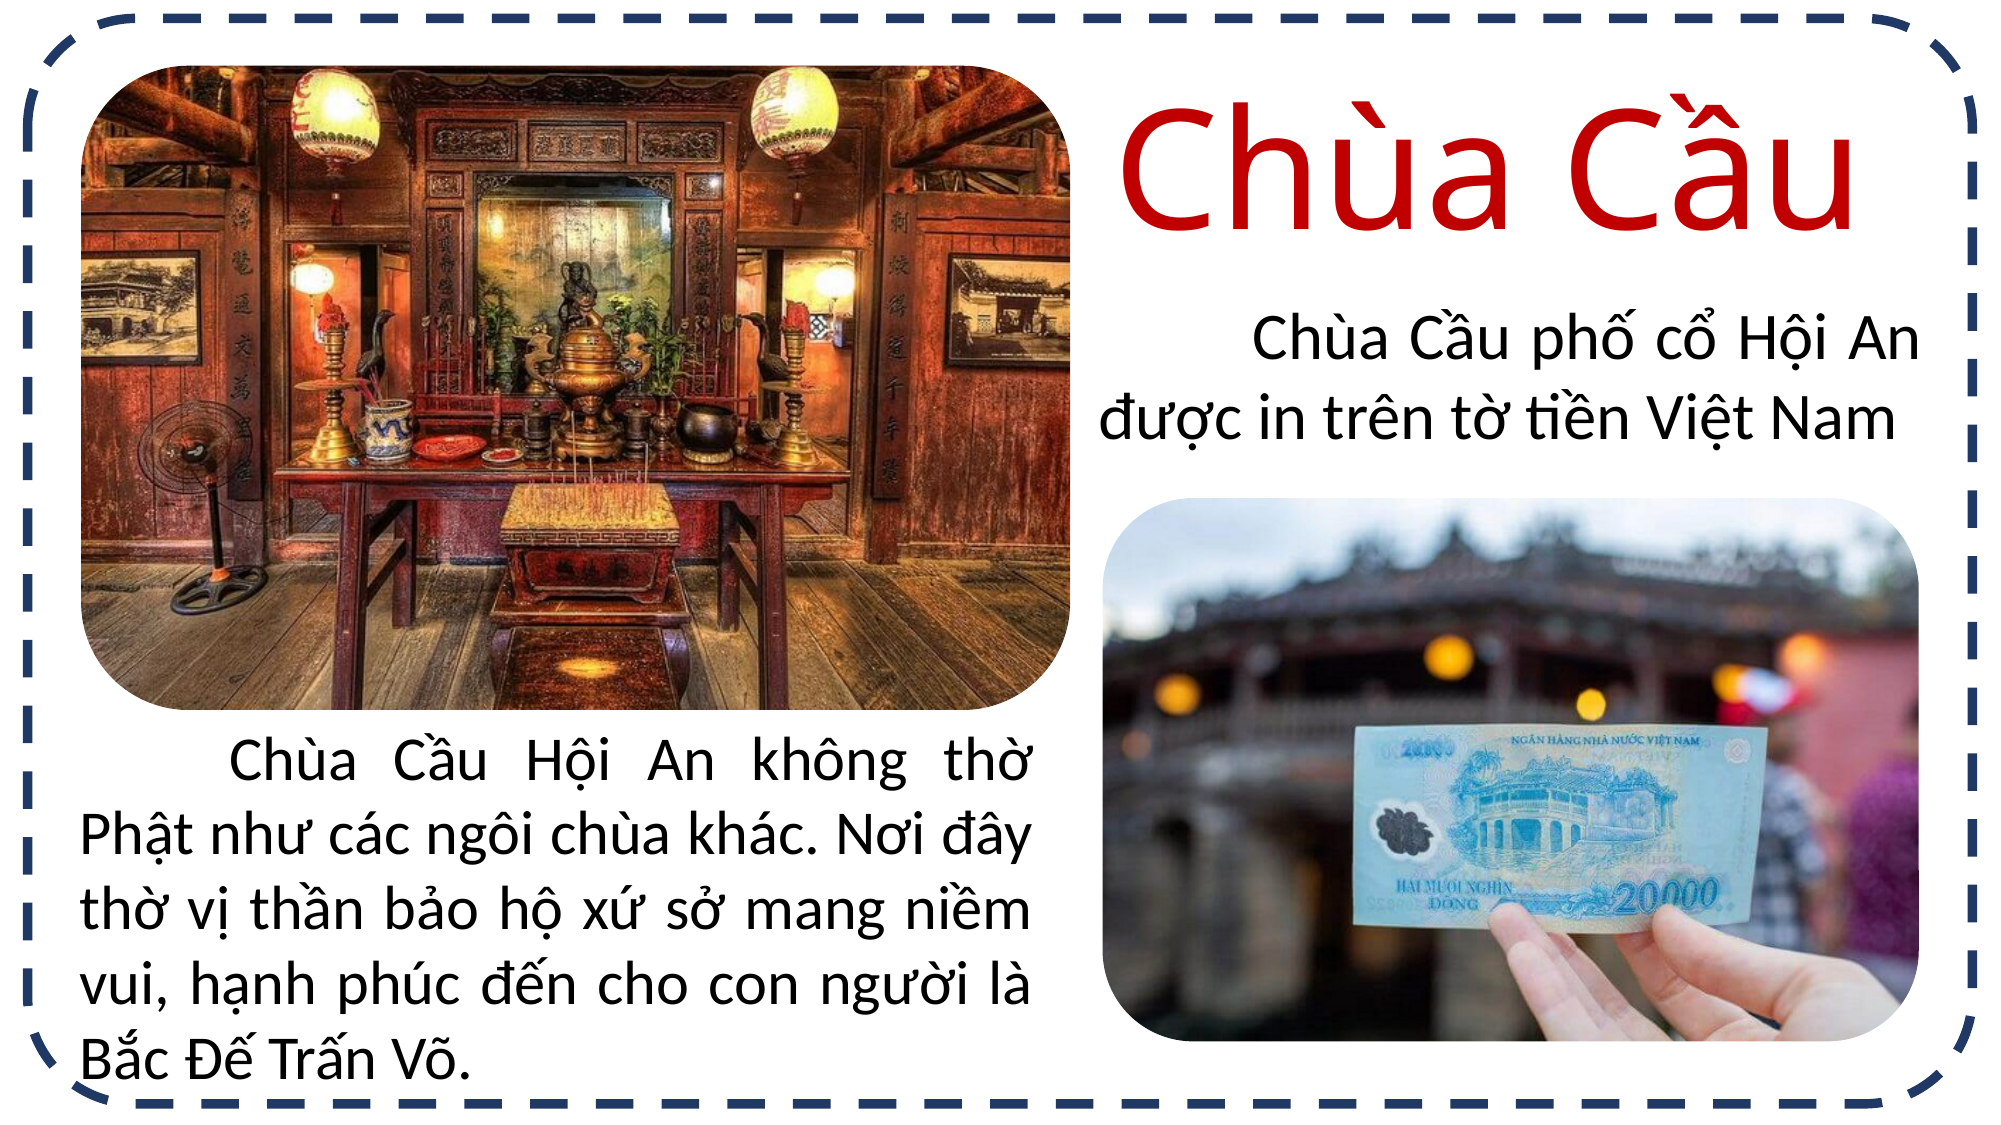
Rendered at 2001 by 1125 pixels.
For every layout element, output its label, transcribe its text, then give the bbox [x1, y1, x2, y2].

text_box [26, 17, 1974, 1105]
text_box Chùa Cầu Hội An không thờ Phật như các ngôi chùa khác. Nơi đây thờ vị thần bảo hộ xứ sở mang niềm vui, hạnh phúc đến cho con người là Bắc Đế Trấn Võ. [64, 710, 1050, 1100]
picture [1102, 498, 1919, 1042]
text_box Chùa Cầu phố cổ Hội An được in trên tờ tiền Việt Nam [1084, 285, 1938, 460]
text_box Chùa Cầu [1075, 55, 1946, 271]
picture [81, 65, 1071, 710]
